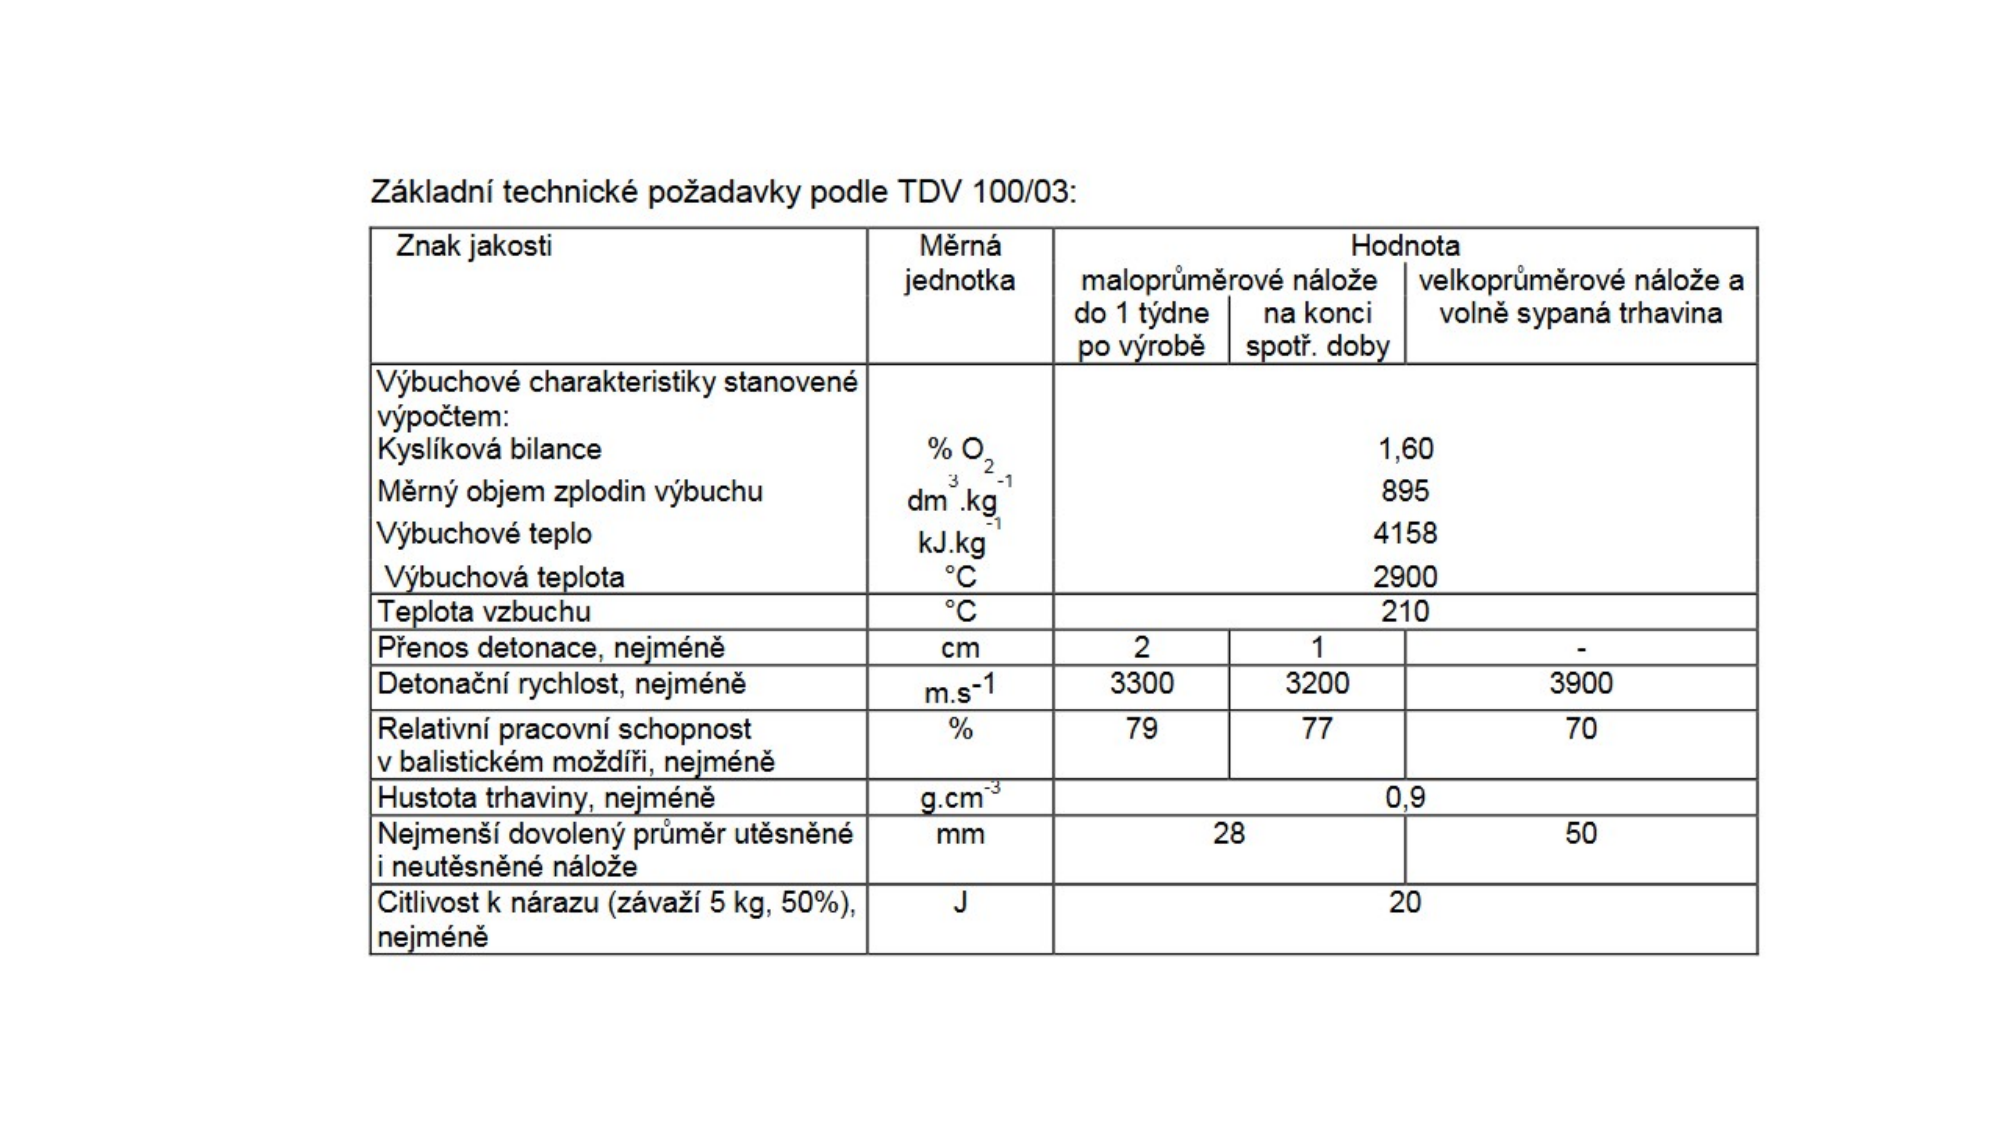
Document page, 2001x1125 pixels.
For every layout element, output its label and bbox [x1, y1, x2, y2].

picture [139, 120, 1861, 1005]
